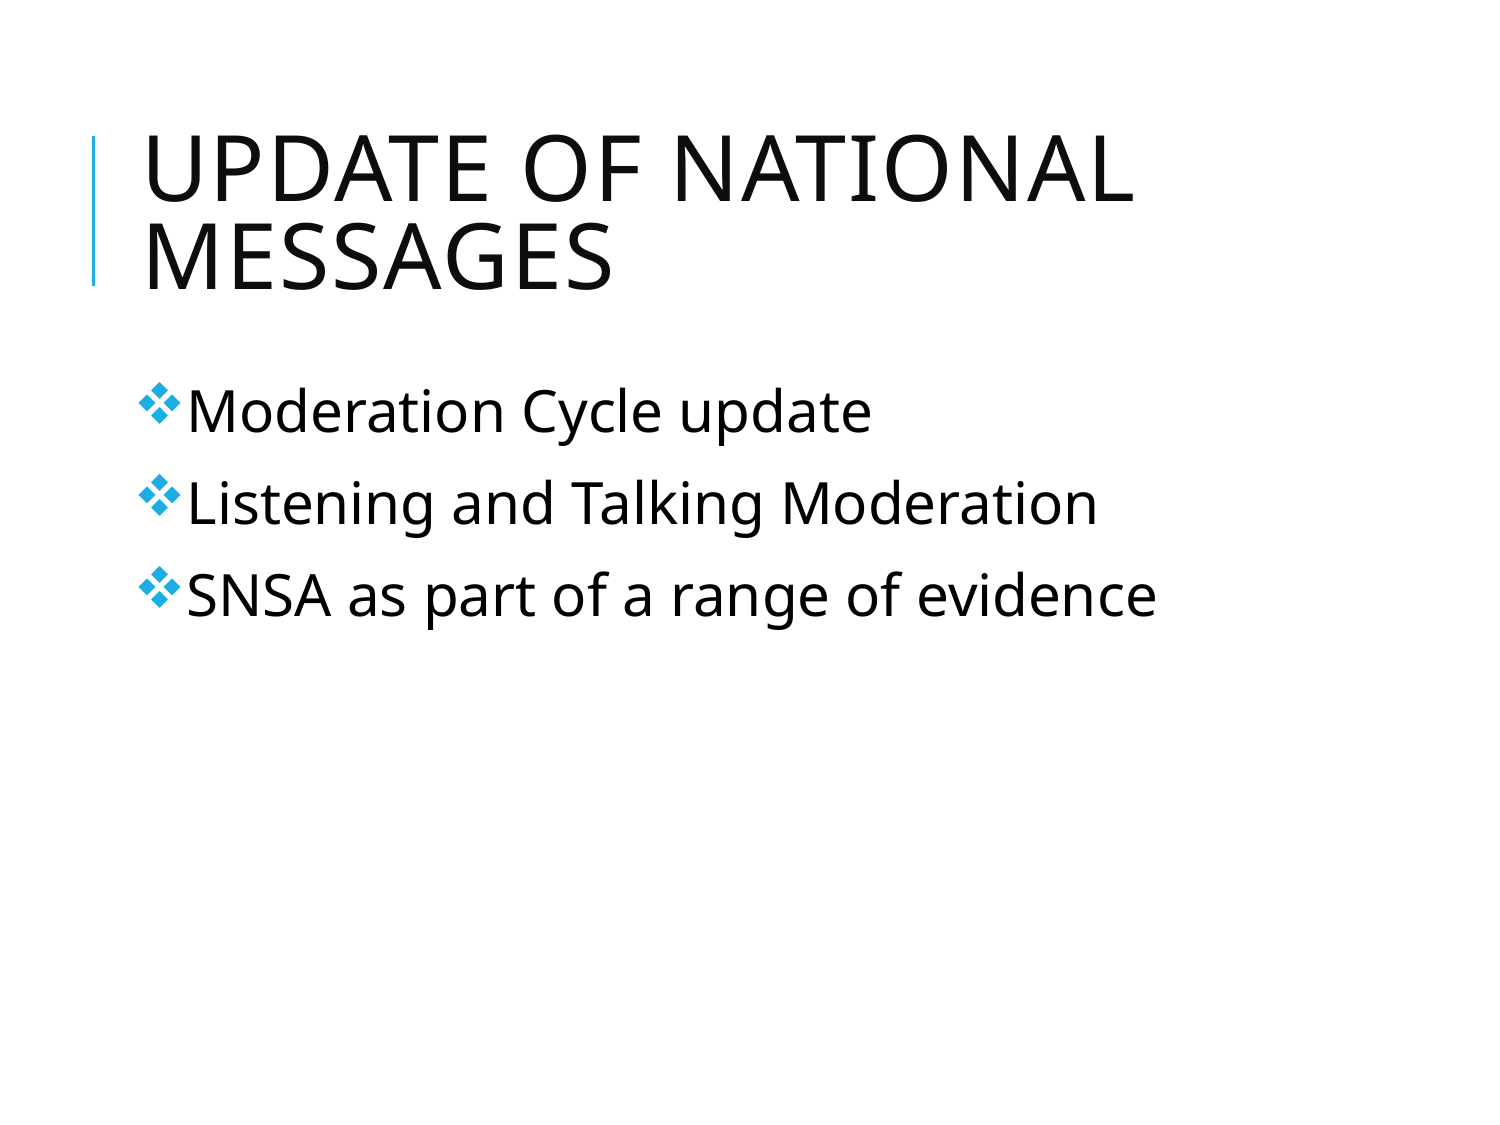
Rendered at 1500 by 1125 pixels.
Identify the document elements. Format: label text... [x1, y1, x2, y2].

list Moderation Cycle update Listening and Talking Moderation SNSA as part of a range of evidence [126, 375, 1322, 1035]
title Update of National Messages [126, 96, 1322, 342]
